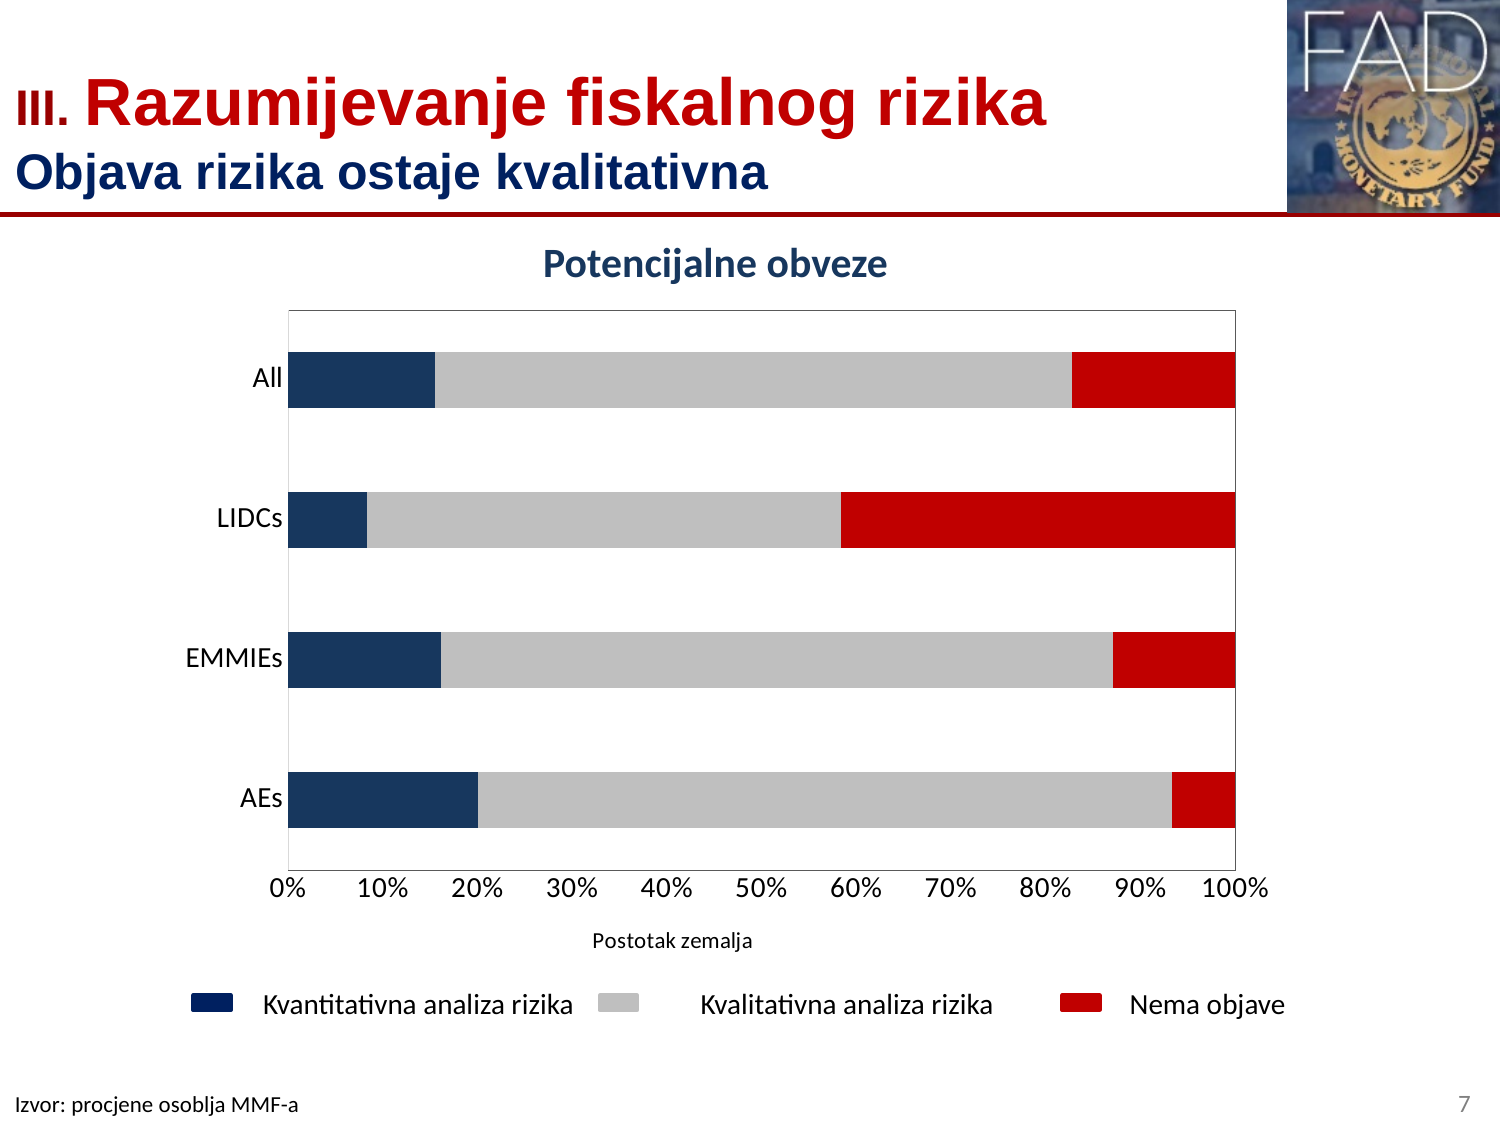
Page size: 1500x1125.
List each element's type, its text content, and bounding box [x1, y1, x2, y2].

chart [107, 285, 1301, 1079]
text_box 7 [1429, 1079, 1500, 1125]
text_box Potencijalne obveze [474, 228, 957, 283]
picture [1287, 0, 1500, 213]
title III. Razumijevanje fiskalnog rizika Objava rizika ostaje kvalitativna [0, 19, 1226, 207]
text_box Izvor: procjene osoblja MMF-a [0, 1082, 363, 1125]
